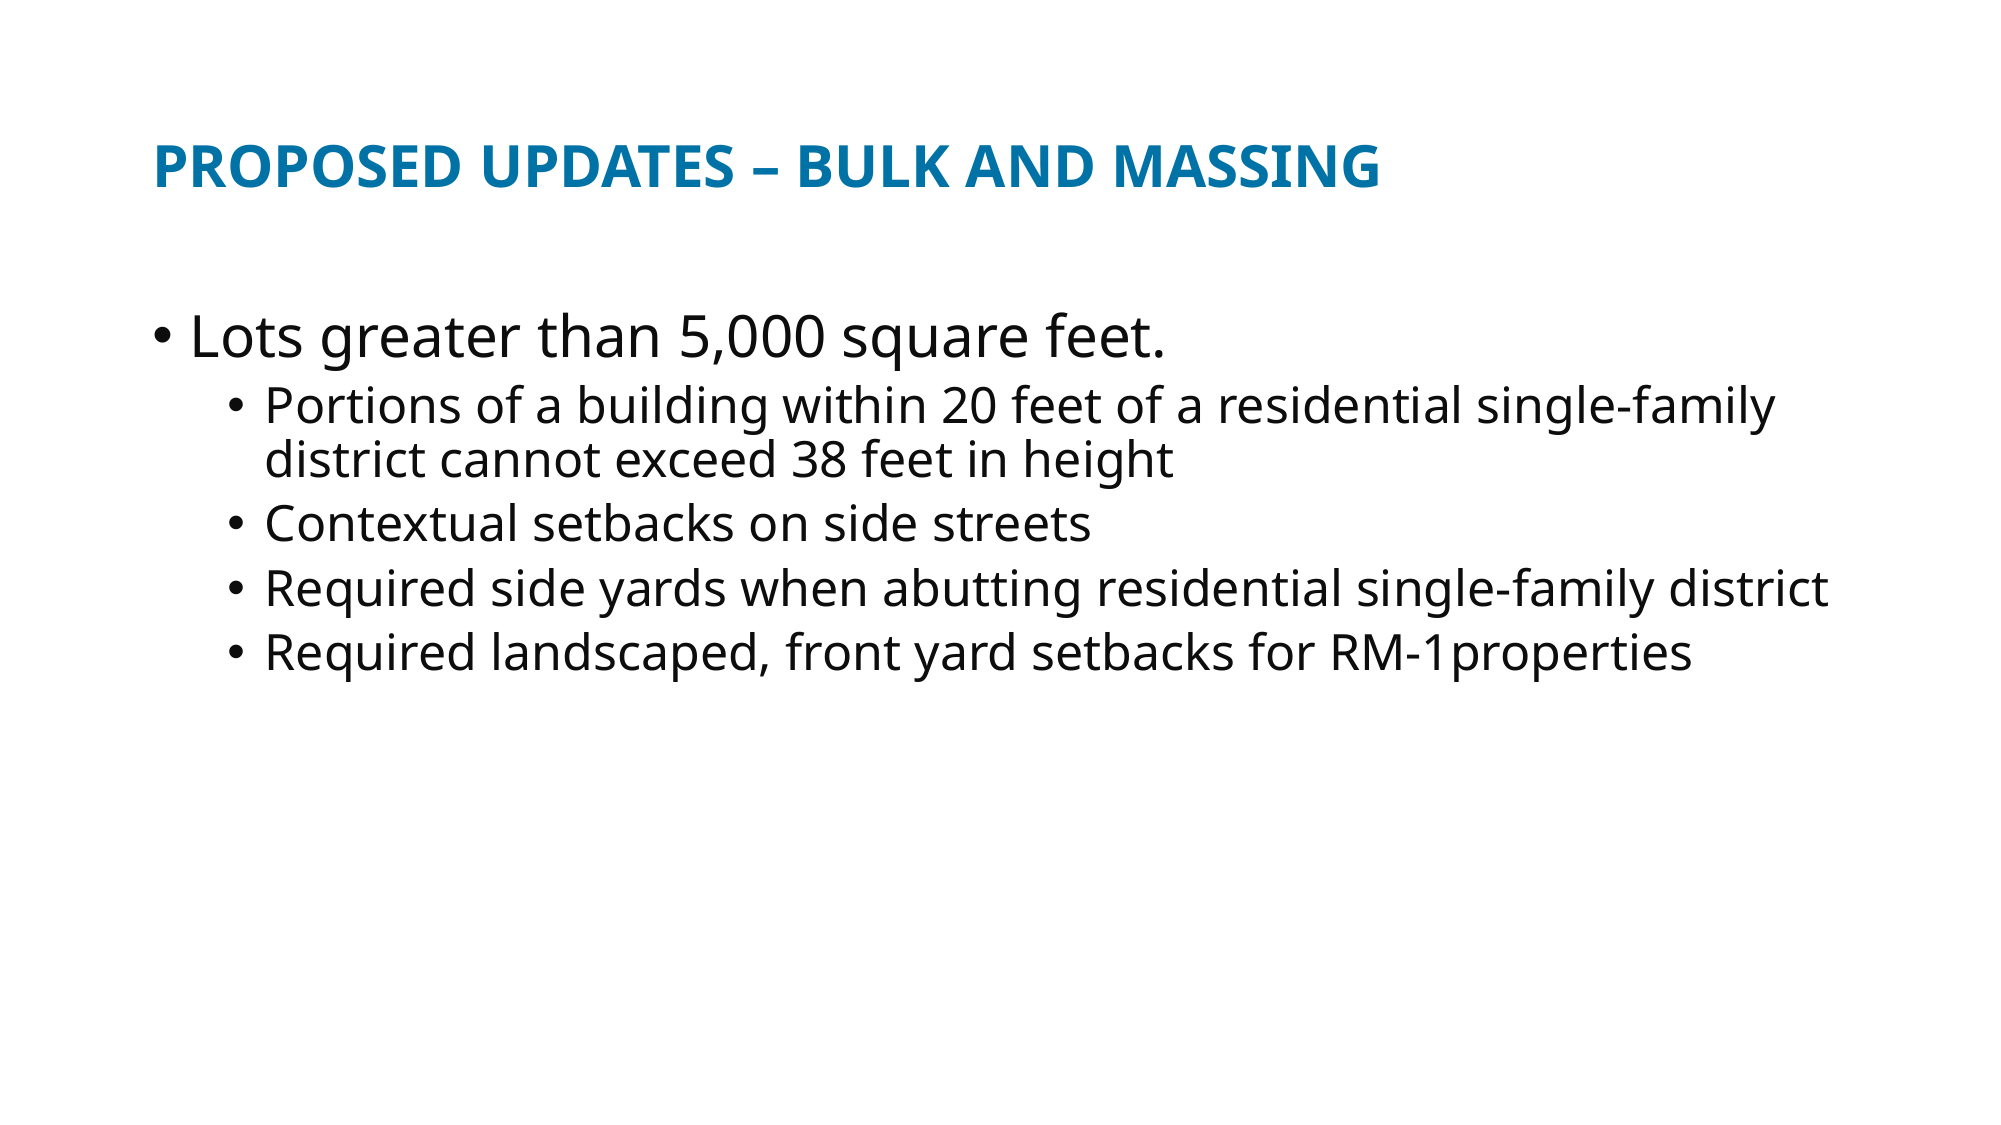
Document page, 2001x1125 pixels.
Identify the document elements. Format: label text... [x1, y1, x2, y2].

title PROPOSED UPDATES – BULK AND MASSING [137, 59, 1863, 278]
list Lots greater than 5,000 square feet. Portions of a building within 20 feet of a residential single-family district cannot exceed 38 feet in height Contextual setbacks on side streets Required side yards when abutting residential single-family district Required landscaped, front yard setbacks for RM-1properties [137, 299, 1863, 1014]
